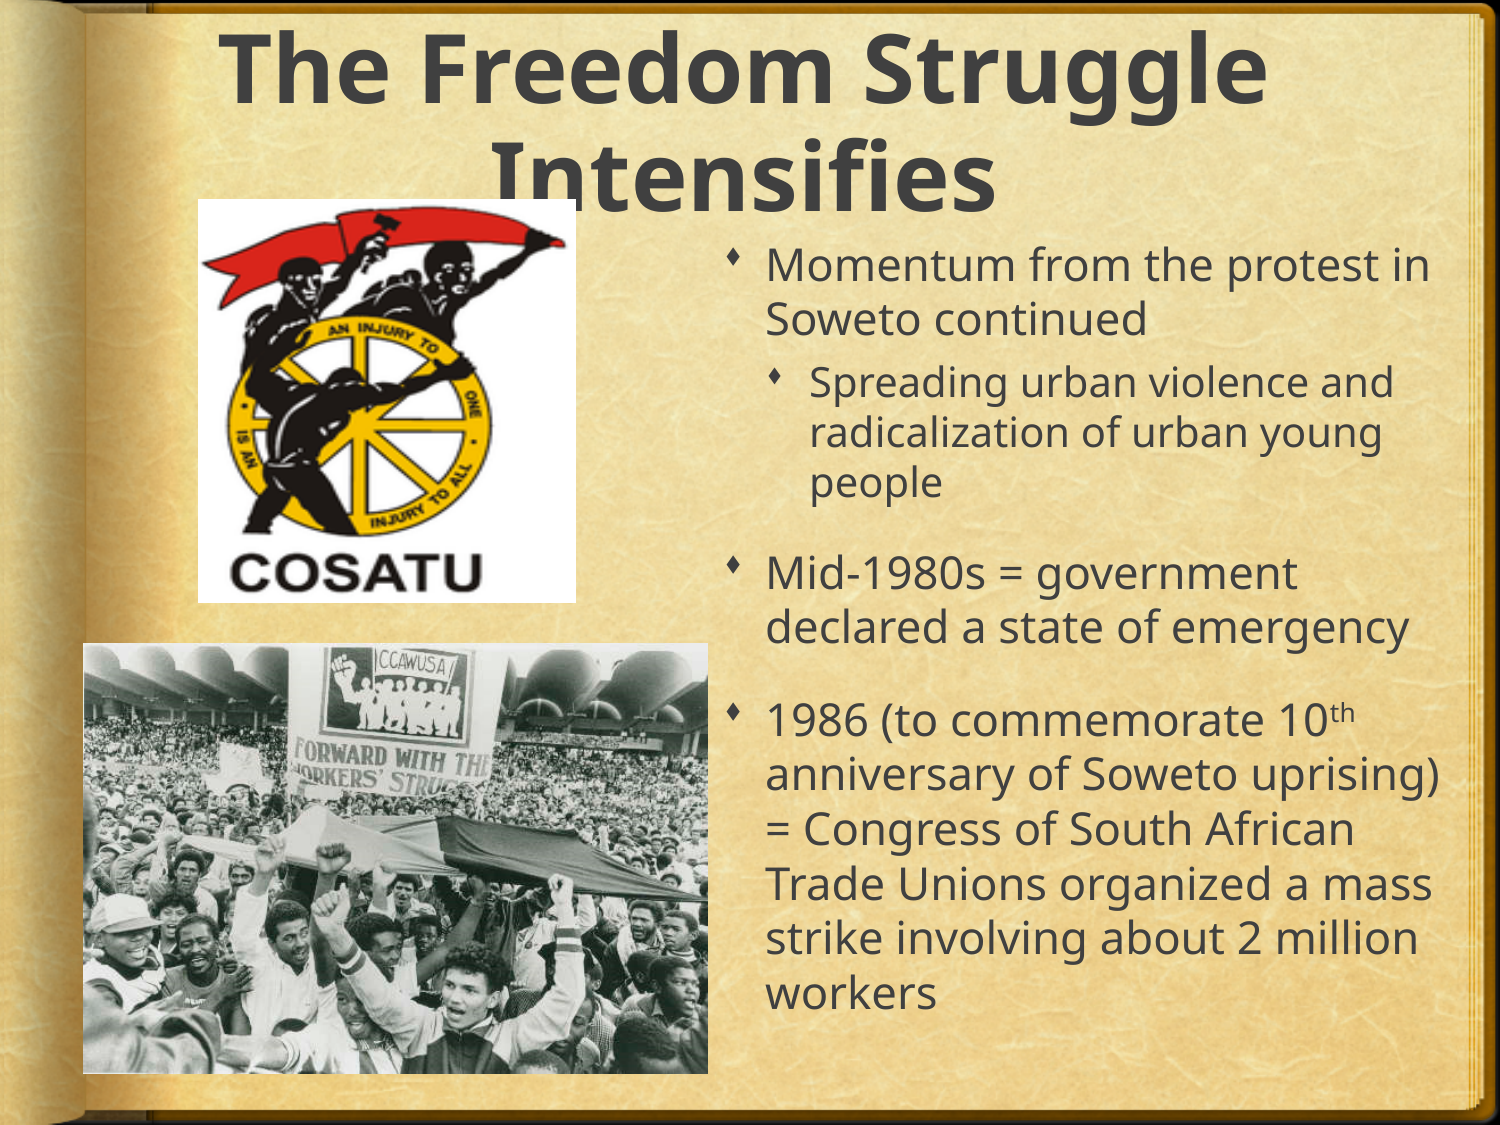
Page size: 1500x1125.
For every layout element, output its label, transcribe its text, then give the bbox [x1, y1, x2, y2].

list Momentum from the protest in Soweto continued Spreading urban violence and radicalization of urban young people Mid-1980s = government declared a state of emergency 1986 (to commemorate 10th anniversary of Soweto uprising) = Congress of South African Trade Unions organized a mass strike involving about 2 million workers [708, 228, 1457, 1079]
picture [0, 0, 1500, 1125]
title The Freedom Struggle Intensifies [31, 45, 1457, 200]
